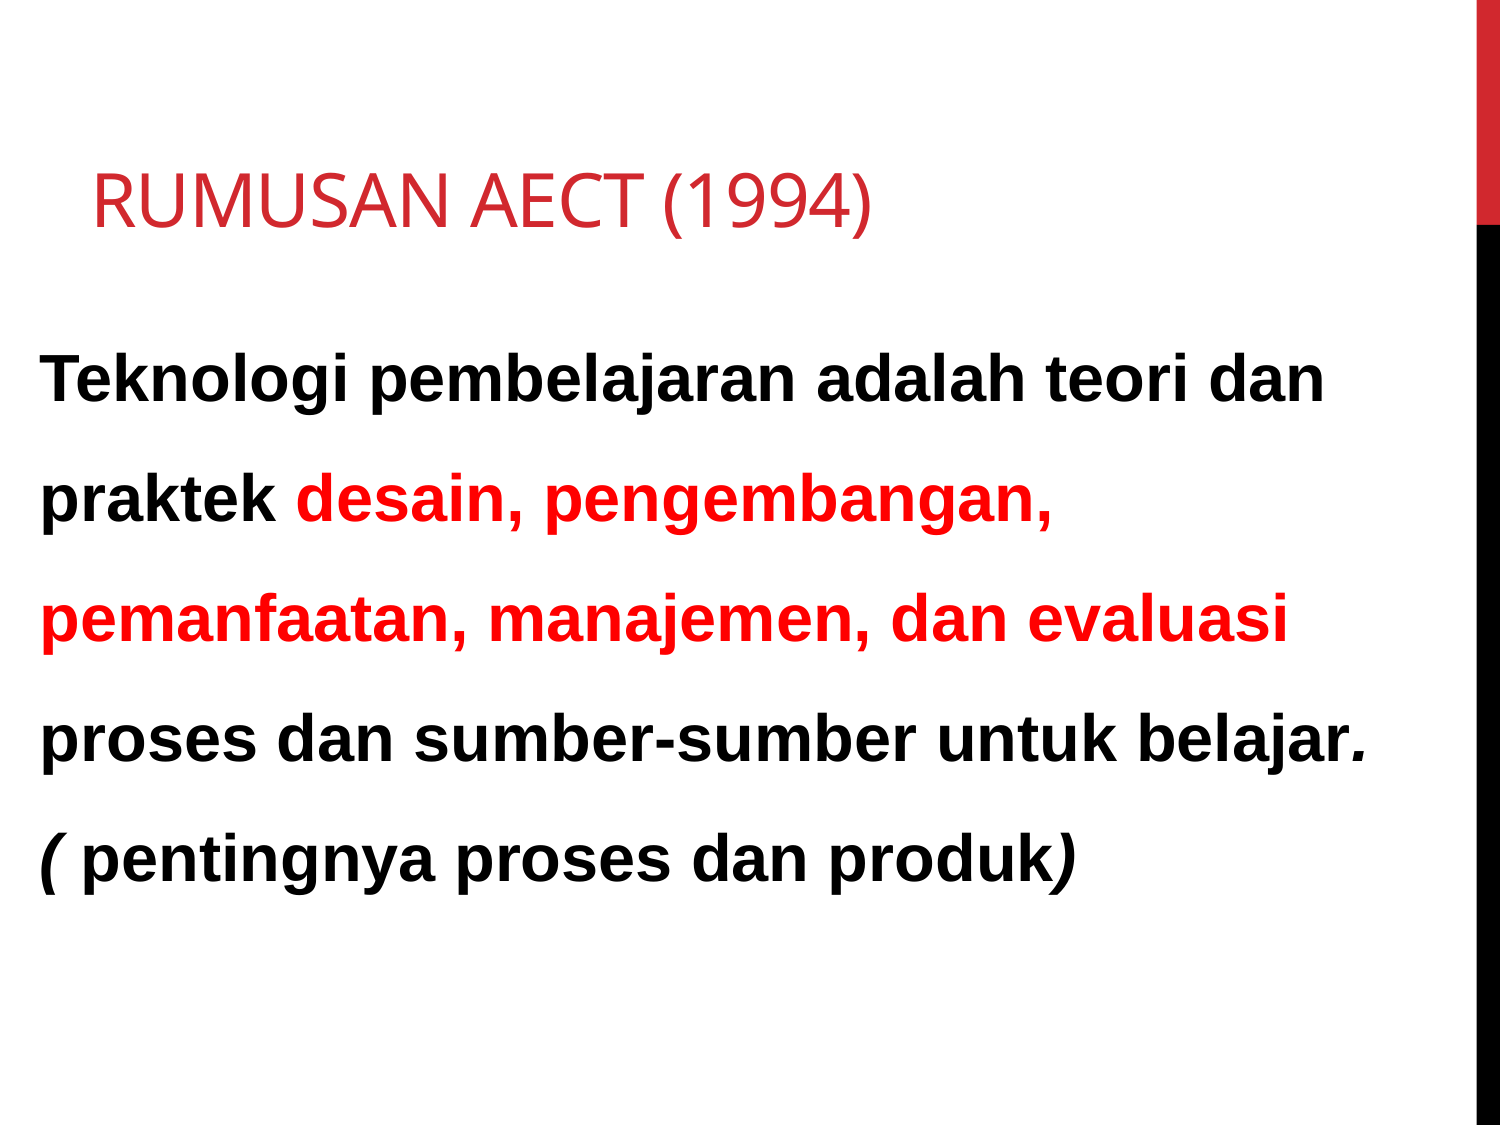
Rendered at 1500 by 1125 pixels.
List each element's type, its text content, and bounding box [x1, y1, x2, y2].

title Rumusan aect (1994) [75, 25, 1025, 250]
list Teknologi pembelajaran adalah teori dan praktek desain, pengembangan, pemanfaatan, manajemen, dan evaluasi proses dan sumber-sumber untuk belajar. ( pentingnya proses dan produk) [24, 287, 1388, 1043]
